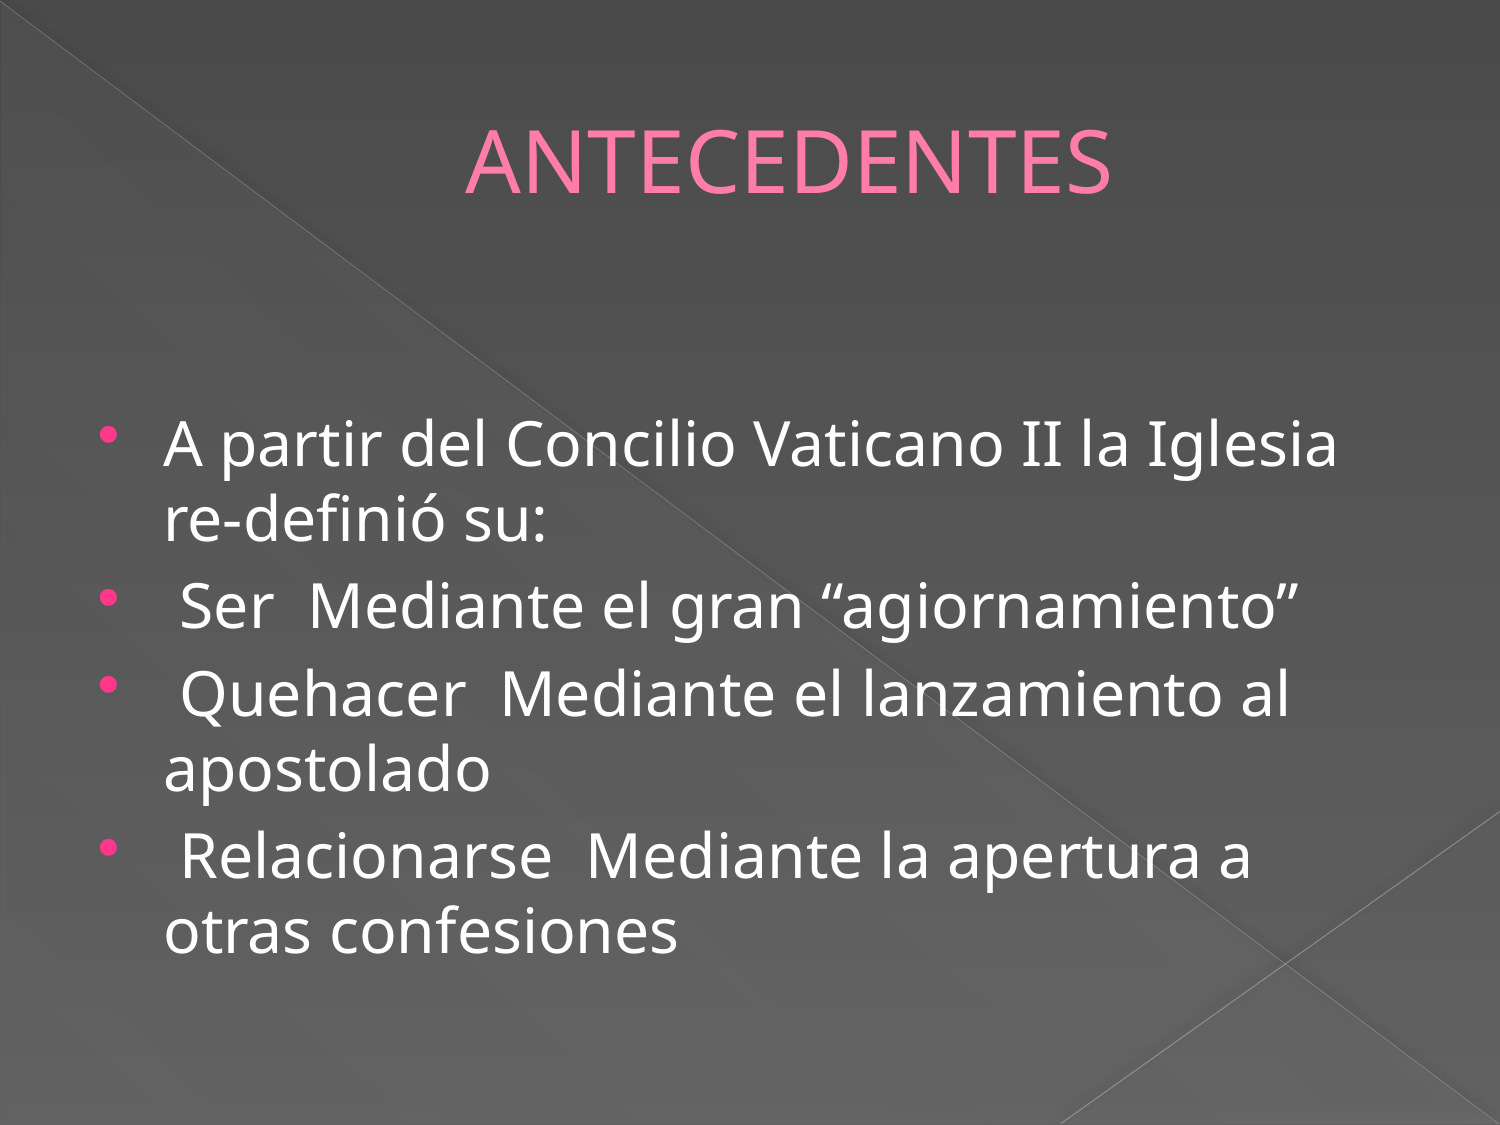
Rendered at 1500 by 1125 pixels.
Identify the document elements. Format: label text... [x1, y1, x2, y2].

title ANTECEDENTES [75, 43, 1425, 274]
list A partir del Concilio Vaticano II la Iglesia re-definió su: Ser Mediante el gran “agiornamiento” Quehacer Mediante el lanzamiento al apostolado Relacionarse Mediante la apertura a otras confesiones [75, 308, 1425, 1059]
